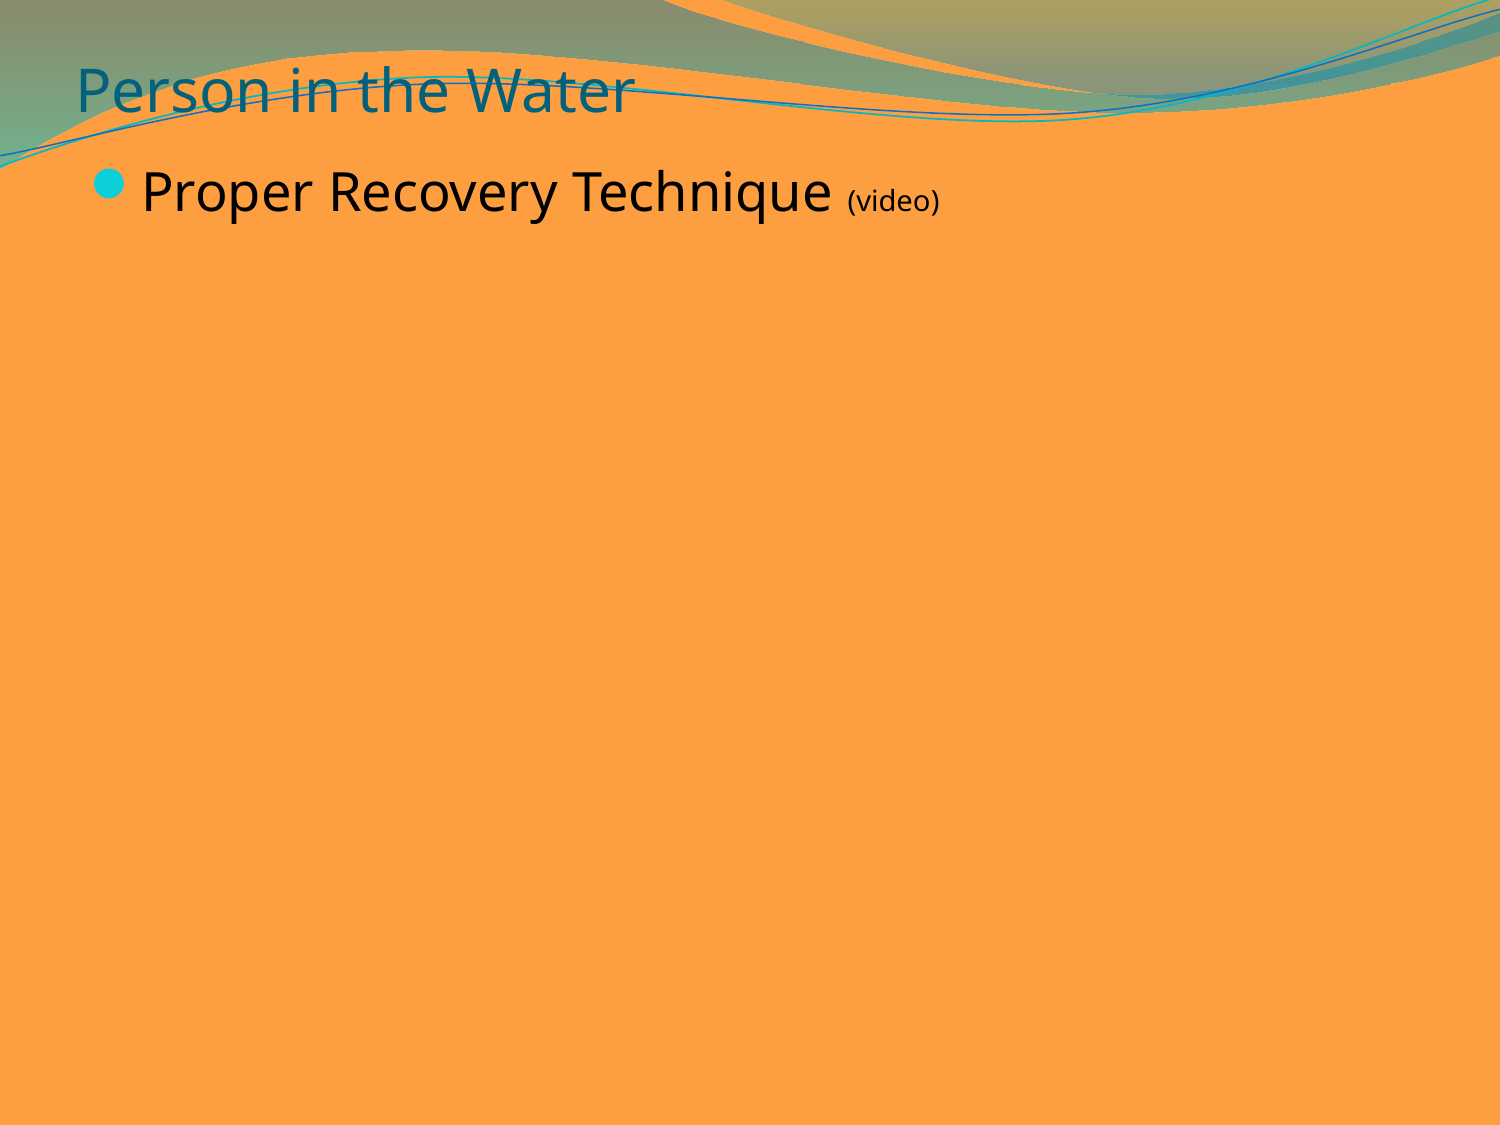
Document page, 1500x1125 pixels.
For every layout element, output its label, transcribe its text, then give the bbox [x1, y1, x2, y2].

list Proper Recovery Technique (video) [75, 149, 1475, 1088]
title Person in the Water [75, 45, 1425, 125]
